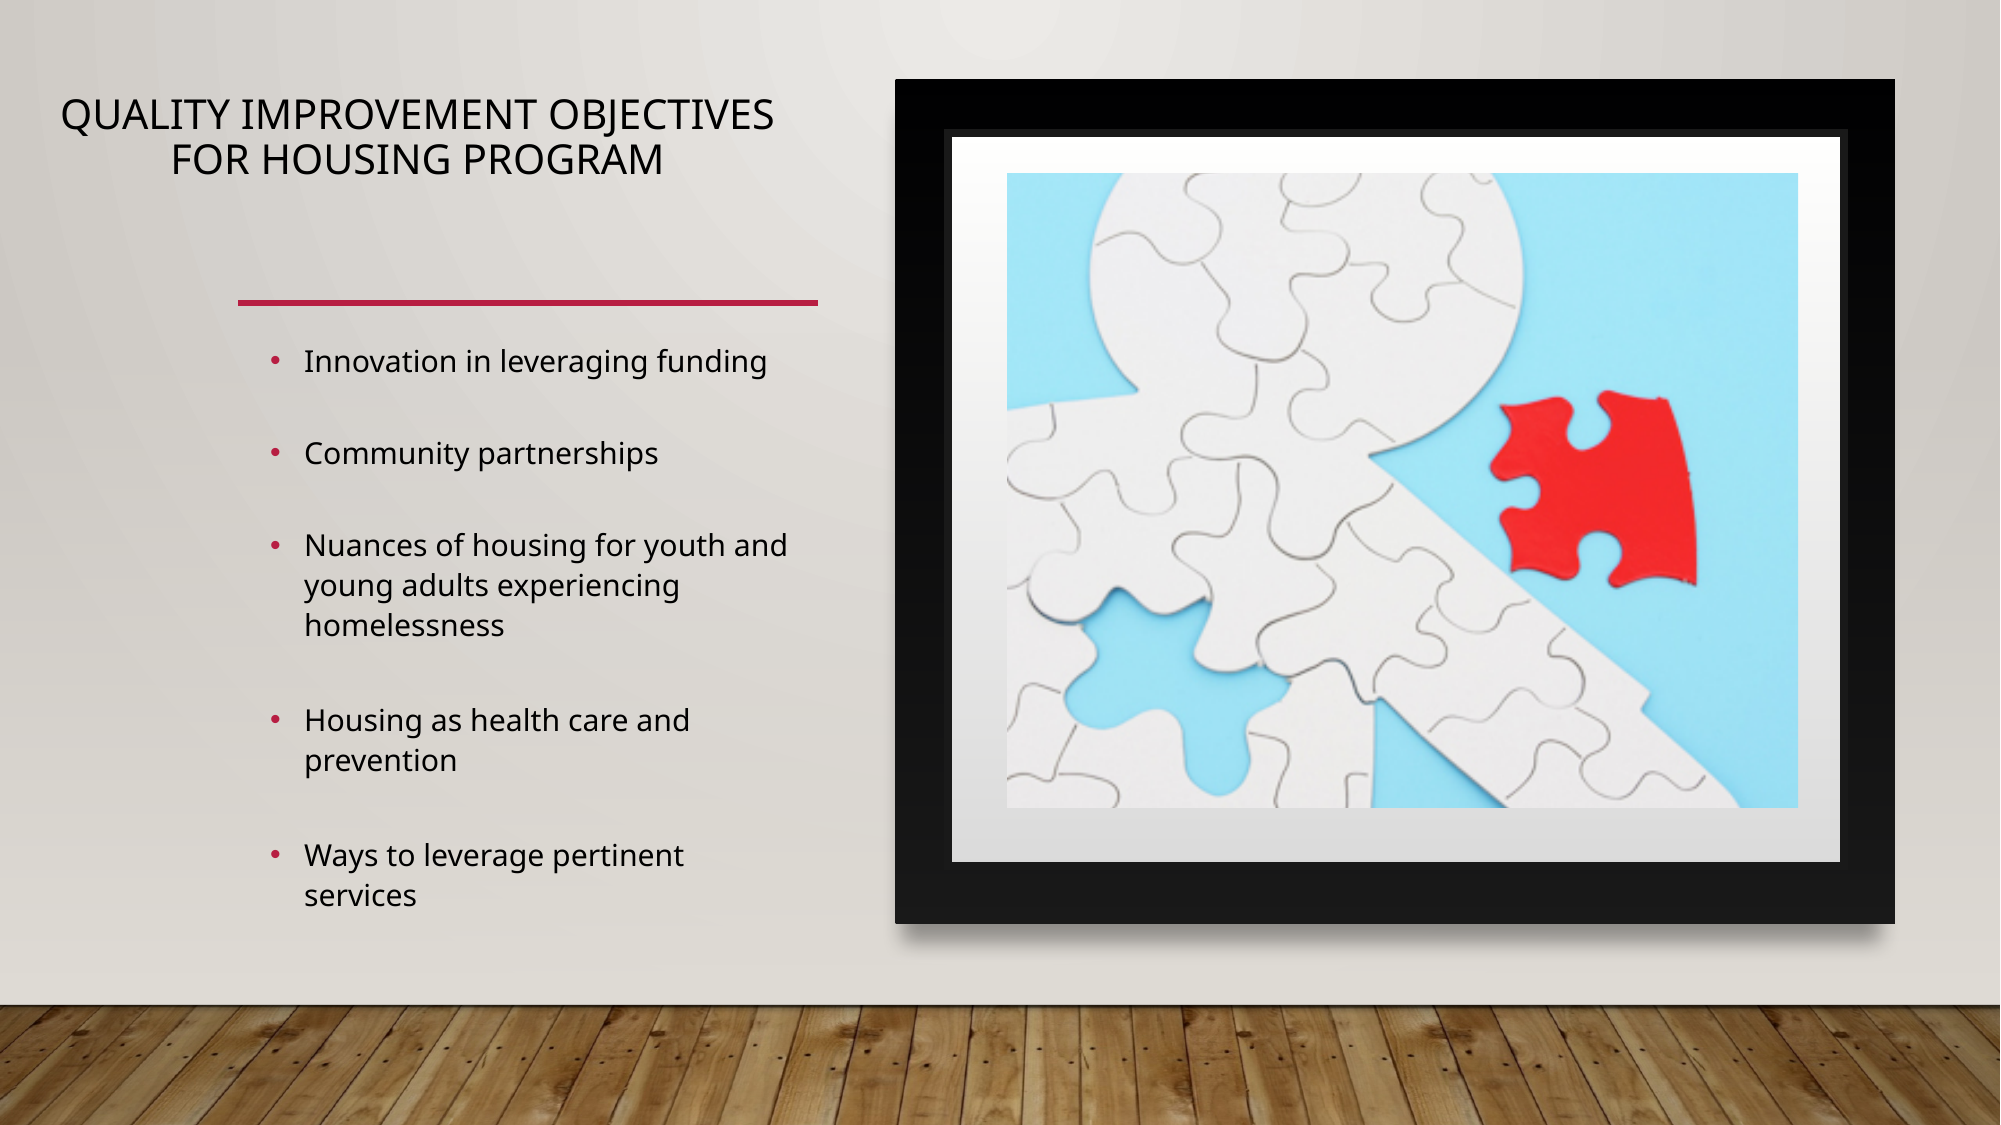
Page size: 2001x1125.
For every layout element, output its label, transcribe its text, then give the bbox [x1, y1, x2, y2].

title Quality Improvement Objectives for Housing Program [42, 86, 793, 217]
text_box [895, 78, 1896, 924]
picture [1006, 173, 1799, 809]
picture [0, 1006, 2000, 1125]
text_box [0, 0, 2000, 330]
text_box Innovation in leveraging funding Community partnerships Nuances of housing for youth and young adults experiencing homelessness Housing as health care and prevention Ways to leverage pertinent services [238, 330, 817, 924]
text_box [0, 330, 2000, 1004]
